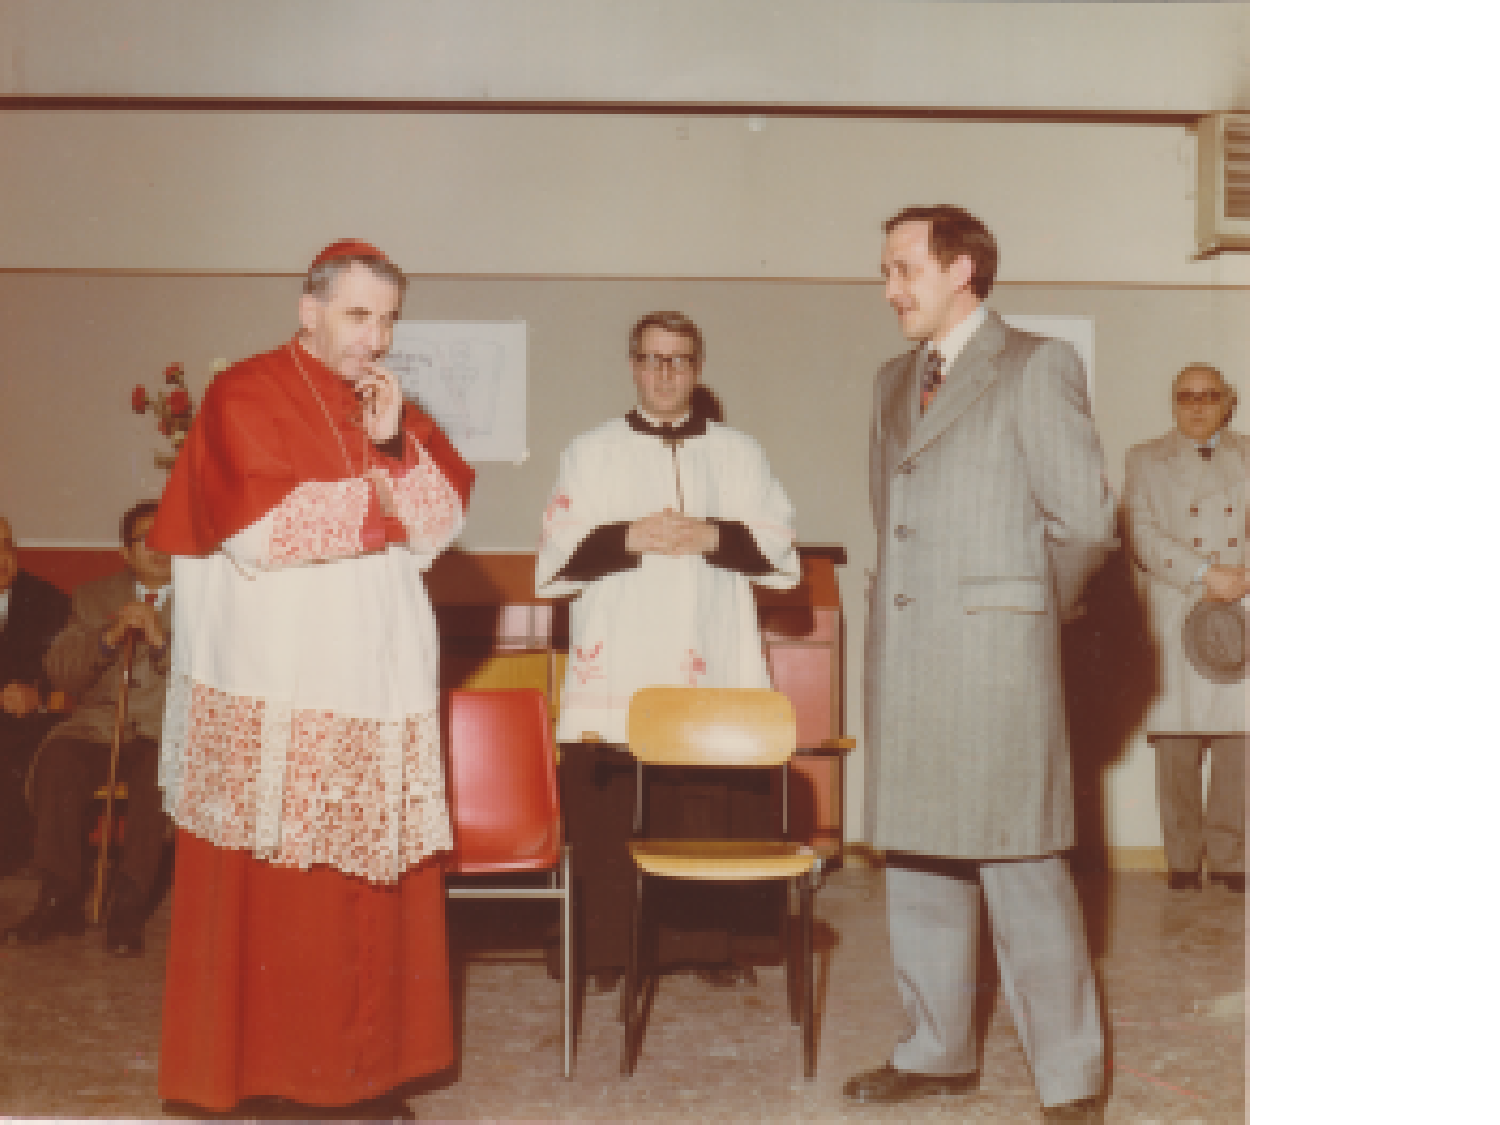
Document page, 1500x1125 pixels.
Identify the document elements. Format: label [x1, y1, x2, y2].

list [0, 0, 1250, 1125]
